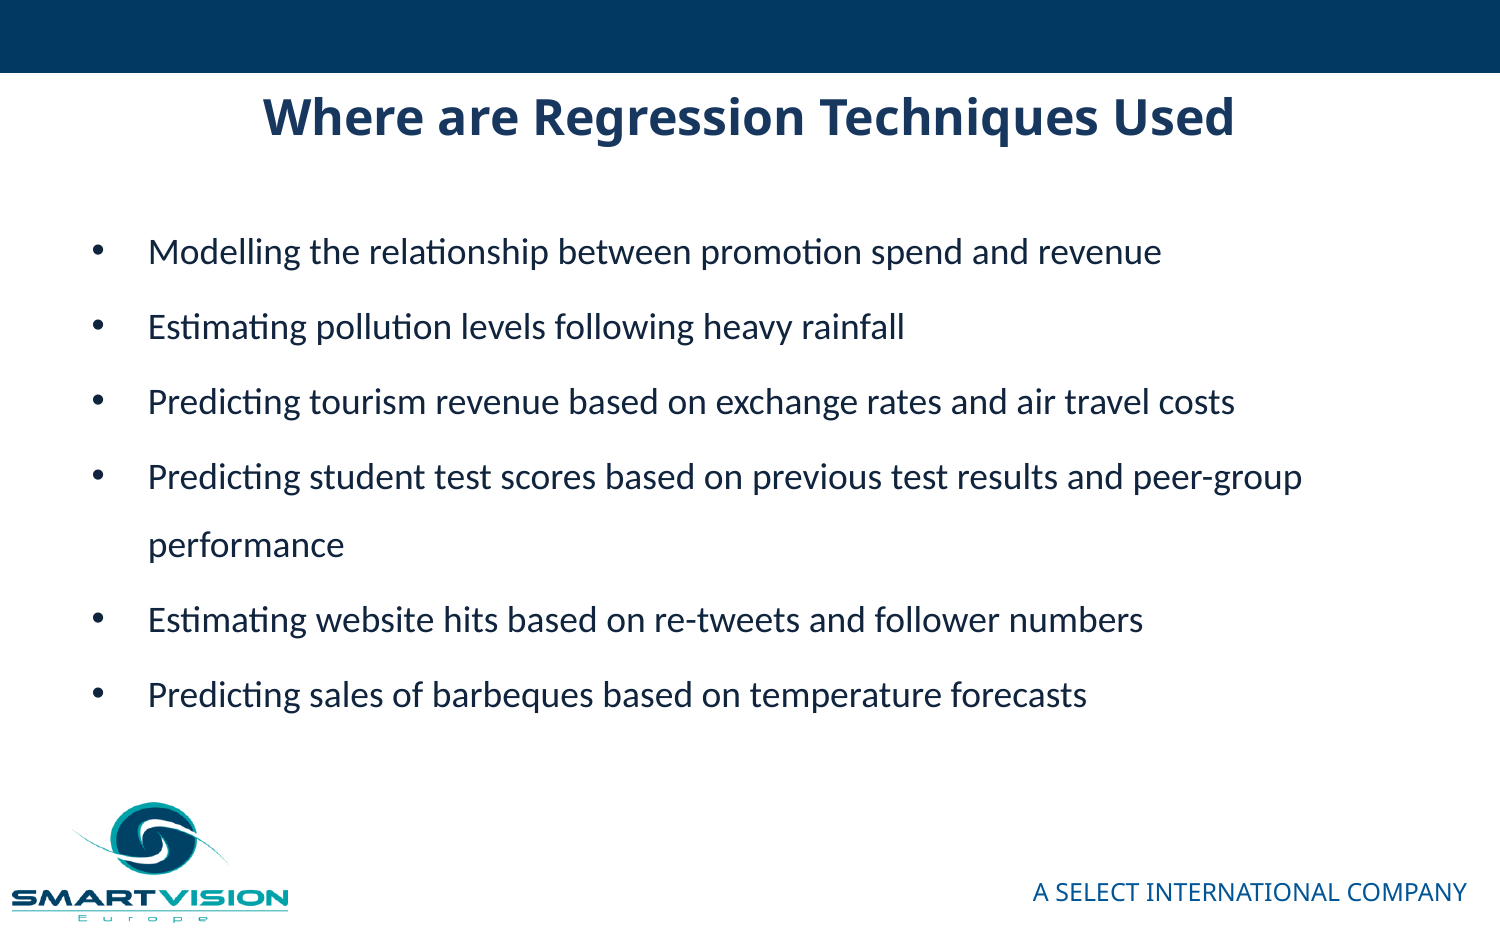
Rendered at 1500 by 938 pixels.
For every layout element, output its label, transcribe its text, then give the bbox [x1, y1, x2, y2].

picture [12, 802, 288, 923]
title Where are Regression Techniques Used [75, 37, 1425, 194]
list Modelling the relationship between promotion spend and revenue Estimating pollution levels following heavy rainfall Predicting tourism revenue based on exchange rates and air travel costs Predicting student test scores based on previous test results and peer-group performance Estimating website hits based on re-tweets and follower numbers Predicting sales of barbeques based on temperature forecasts [76, 197, 1427, 755]
